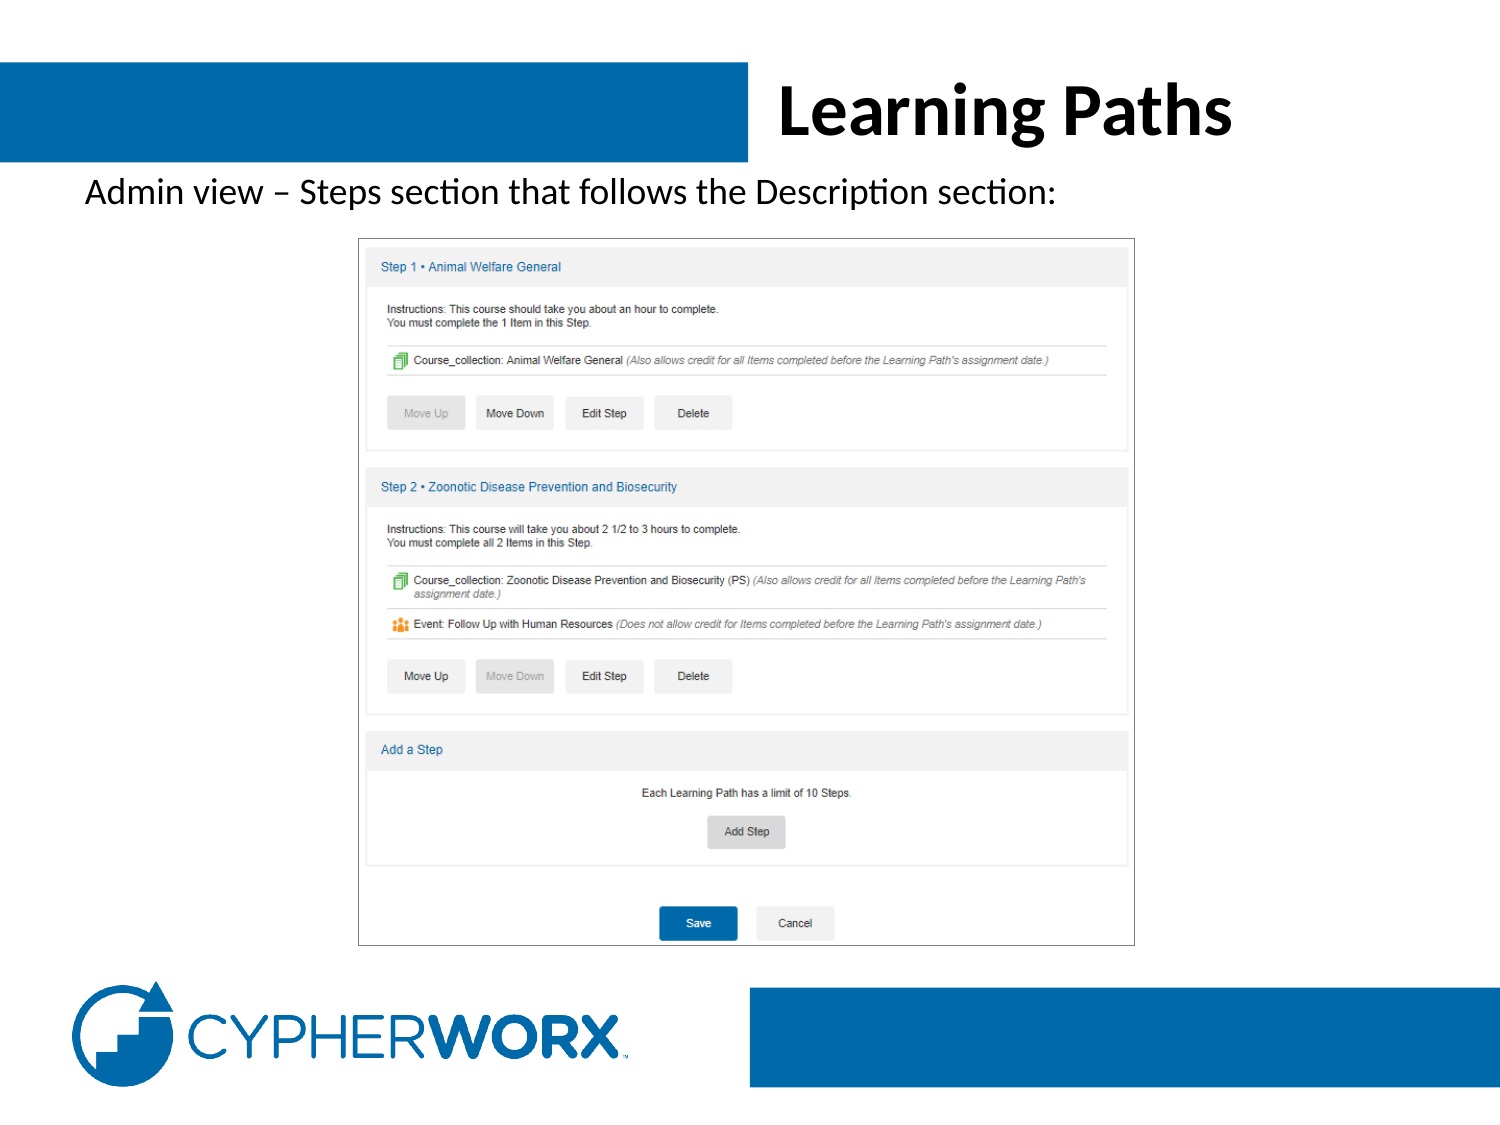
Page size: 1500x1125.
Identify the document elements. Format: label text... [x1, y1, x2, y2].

picture [358, 238, 1135, 946]
text_box Learning Paths [763, 53, 1392, 159]
text_box Admin view – Steps section that follows the Description section: [70, 159, 1424, 220]
picture [72, 980, 628, 1087]
